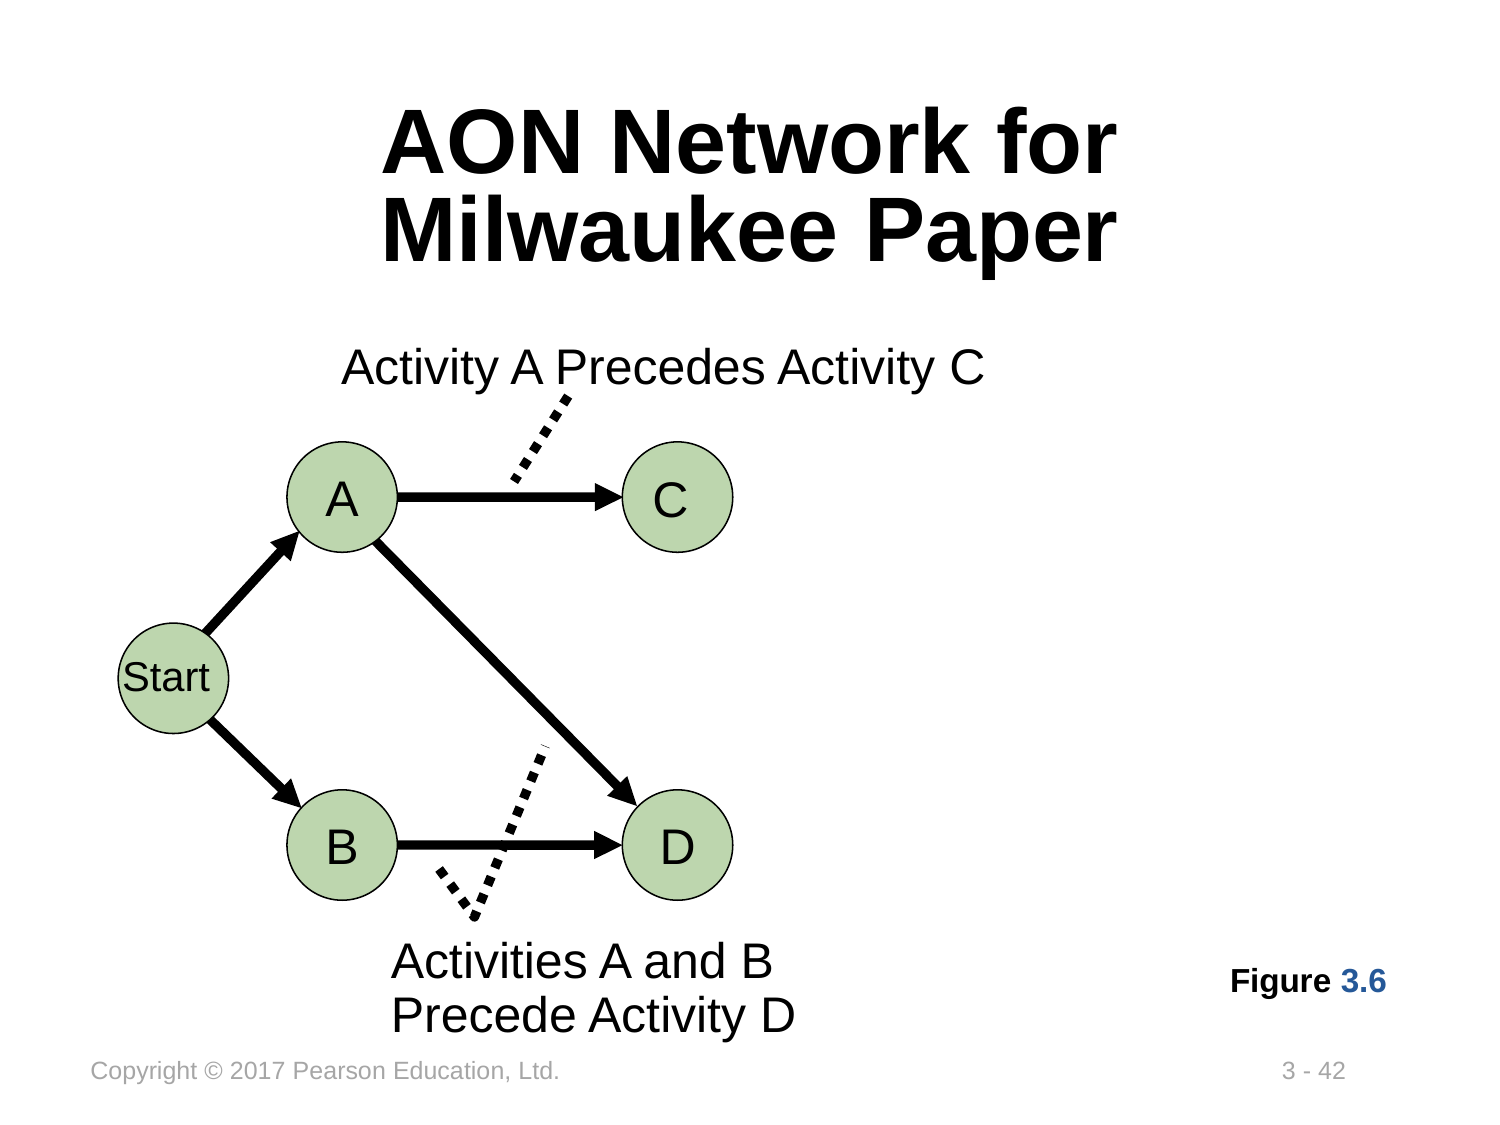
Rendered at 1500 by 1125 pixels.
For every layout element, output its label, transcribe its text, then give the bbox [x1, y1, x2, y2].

title AON Network for Milwaukee Paper [154, 75, 1346, 307]
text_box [375, 745, 912, 1054]
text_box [321, 327, 1006, 482]
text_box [105, 441, 398, 901]
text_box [402, 490, 733, 744]
text_box Figure 3.6 [1215, 951, 1403, 1007]
